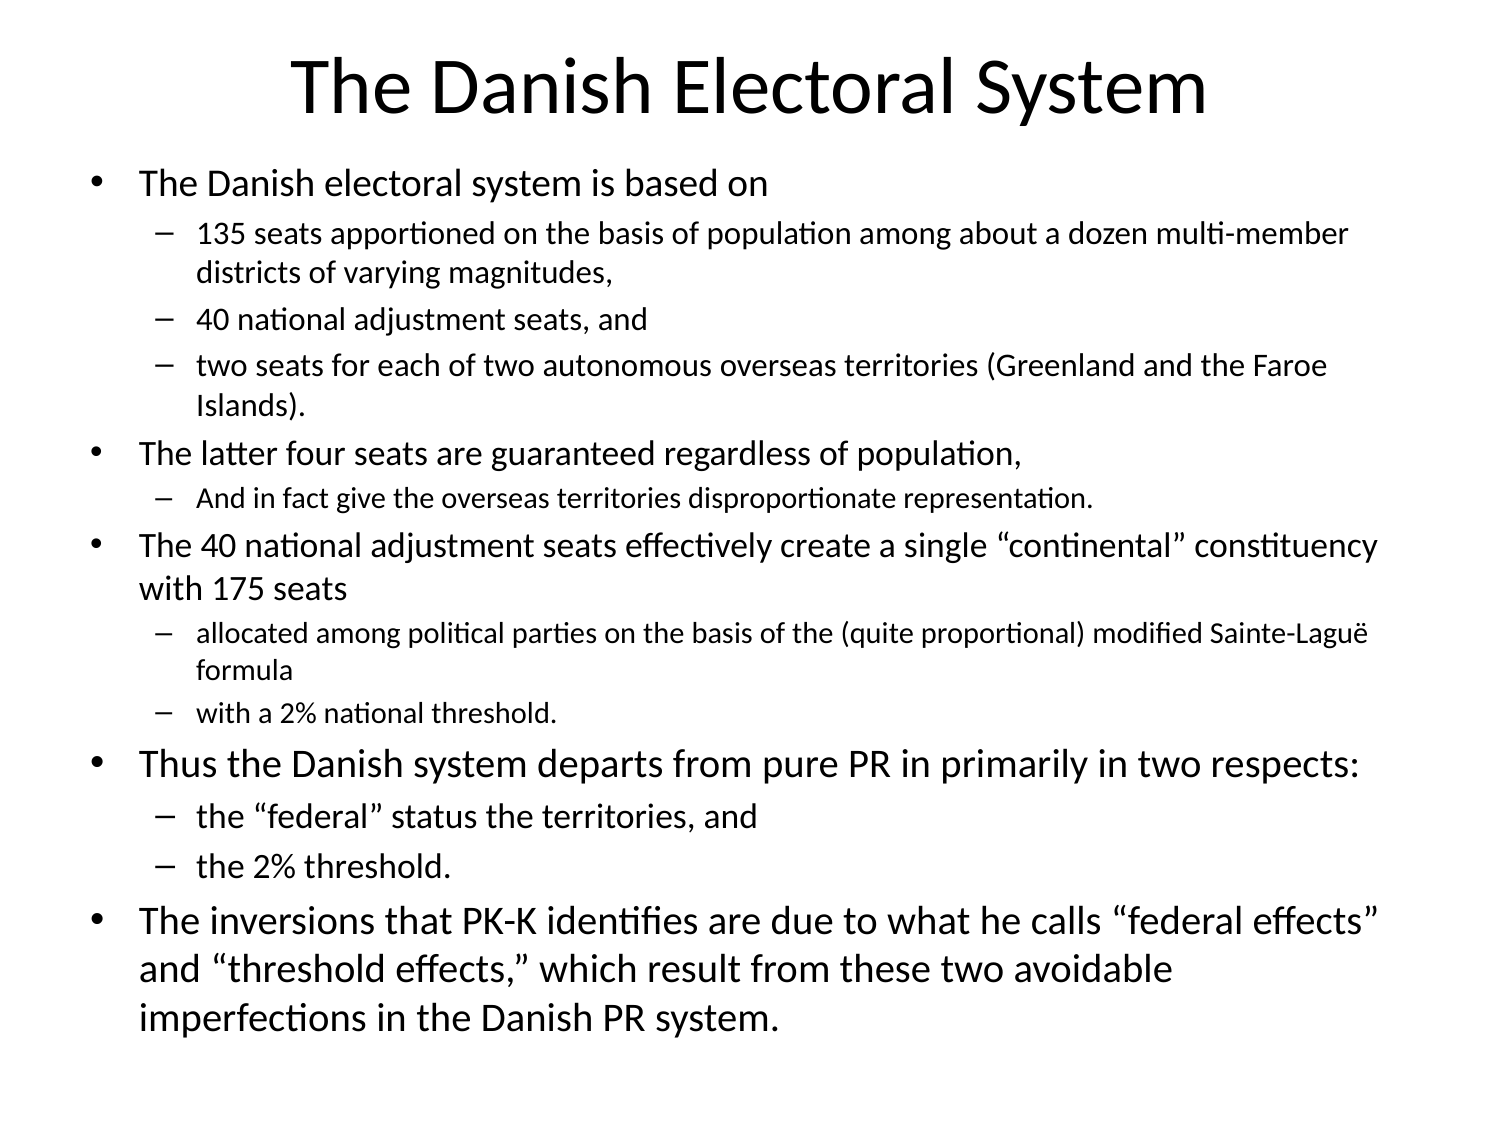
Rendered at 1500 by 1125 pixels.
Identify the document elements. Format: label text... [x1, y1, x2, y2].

list The Danish electoral system is based on 135 seats apportioned on the basis of population among about a dozen multi-member districts of varying magnitudes, 40 national adjustment seats, and two seats for each of two autonomous overseas territories (Greenland and the Faroe Islands). The latter four seats are guaranteed regardless of population, And in fact give the overseas territories disproportionate representation. The 40 national adjustment seats effectively create a single “continental” constituency with 175 seats allocated among political parties on the basis of the (quite proportional) modified Sainte-Laguë formula with a 2% national threshold. Thus the Danish system departs from pure PR in primarily in two respects: the “federal” status the territories, and the 2% threshold. The inversions that PK-K identifies are due to what he calls “federal effects” and “threshold effects,” which result from these two avoidable imperfections in the Danish PR system. [75, 149, 1425, 1075]
title The Danish Electoral System [75, 24, 1425, 138]
